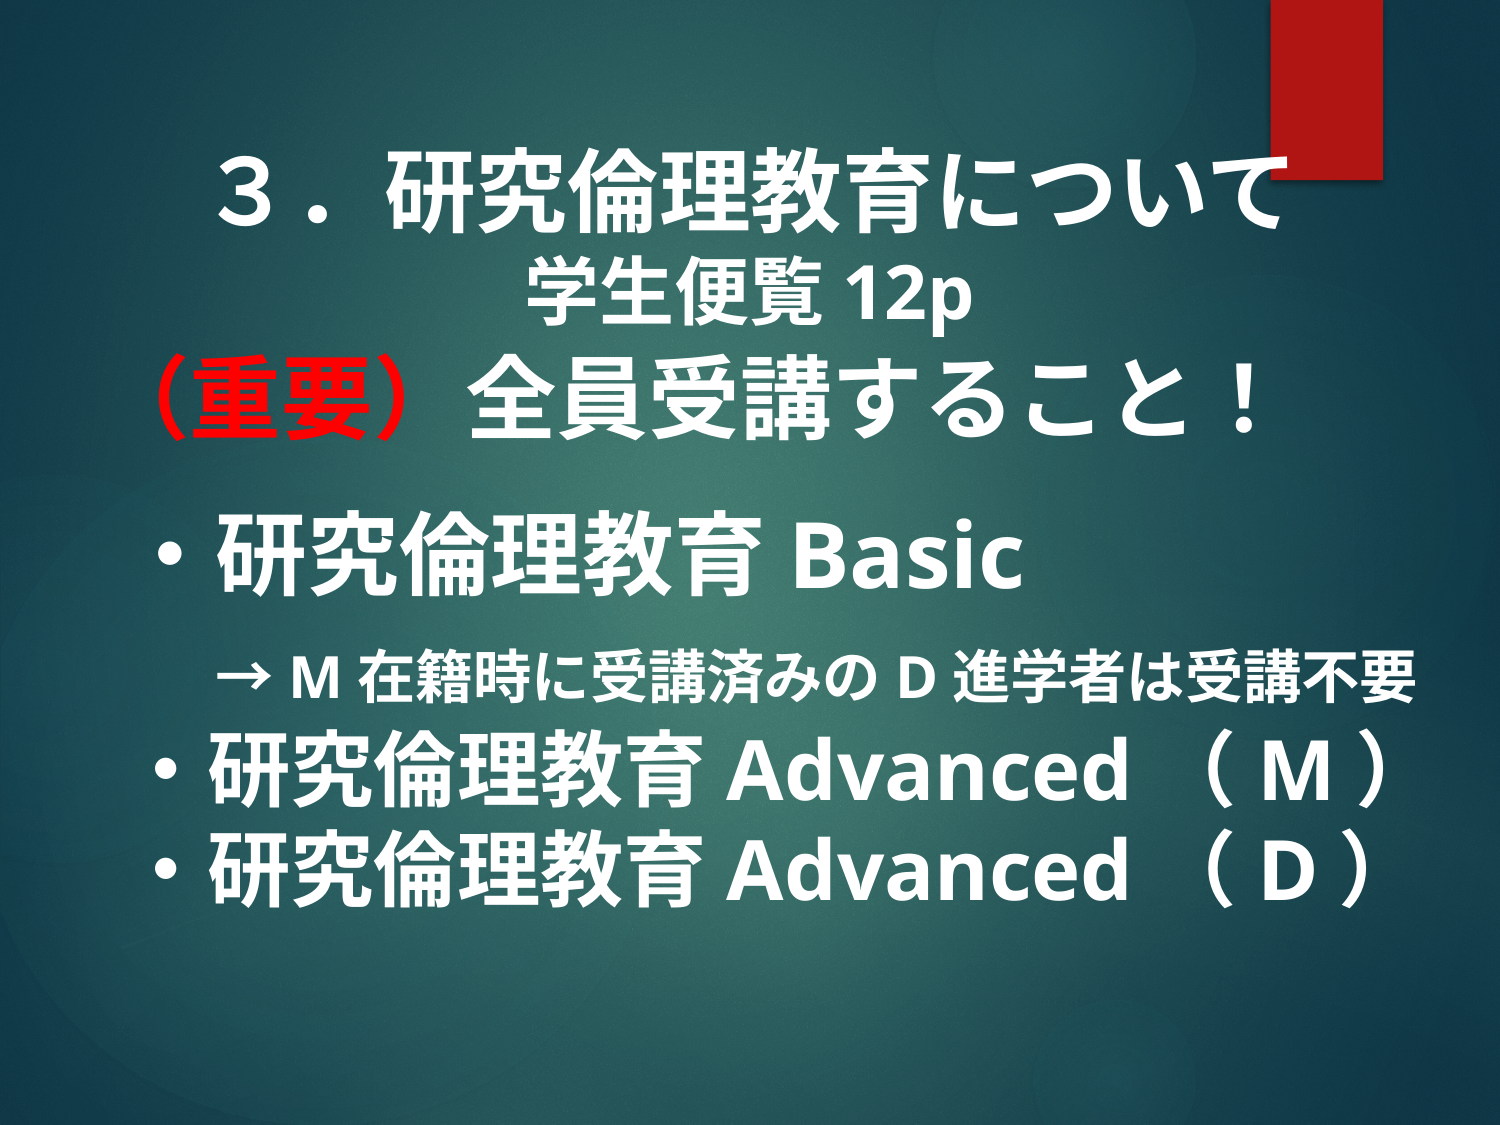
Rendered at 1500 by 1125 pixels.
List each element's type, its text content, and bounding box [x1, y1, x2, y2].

text_box ・研究倫理教育Basic →M在籍時に受講済みのD進学者は受講不要 ・研究倫理教育Advanced（M） ・研究倫理教育Advanced（D） [109, 489, 1500, 1034]
text_box ３．研究倫理教育について 学生便覧12p [164, 126, 1336, 333]
text_box （重要）全員受講すること！ [83, 333, 1419, 459]
